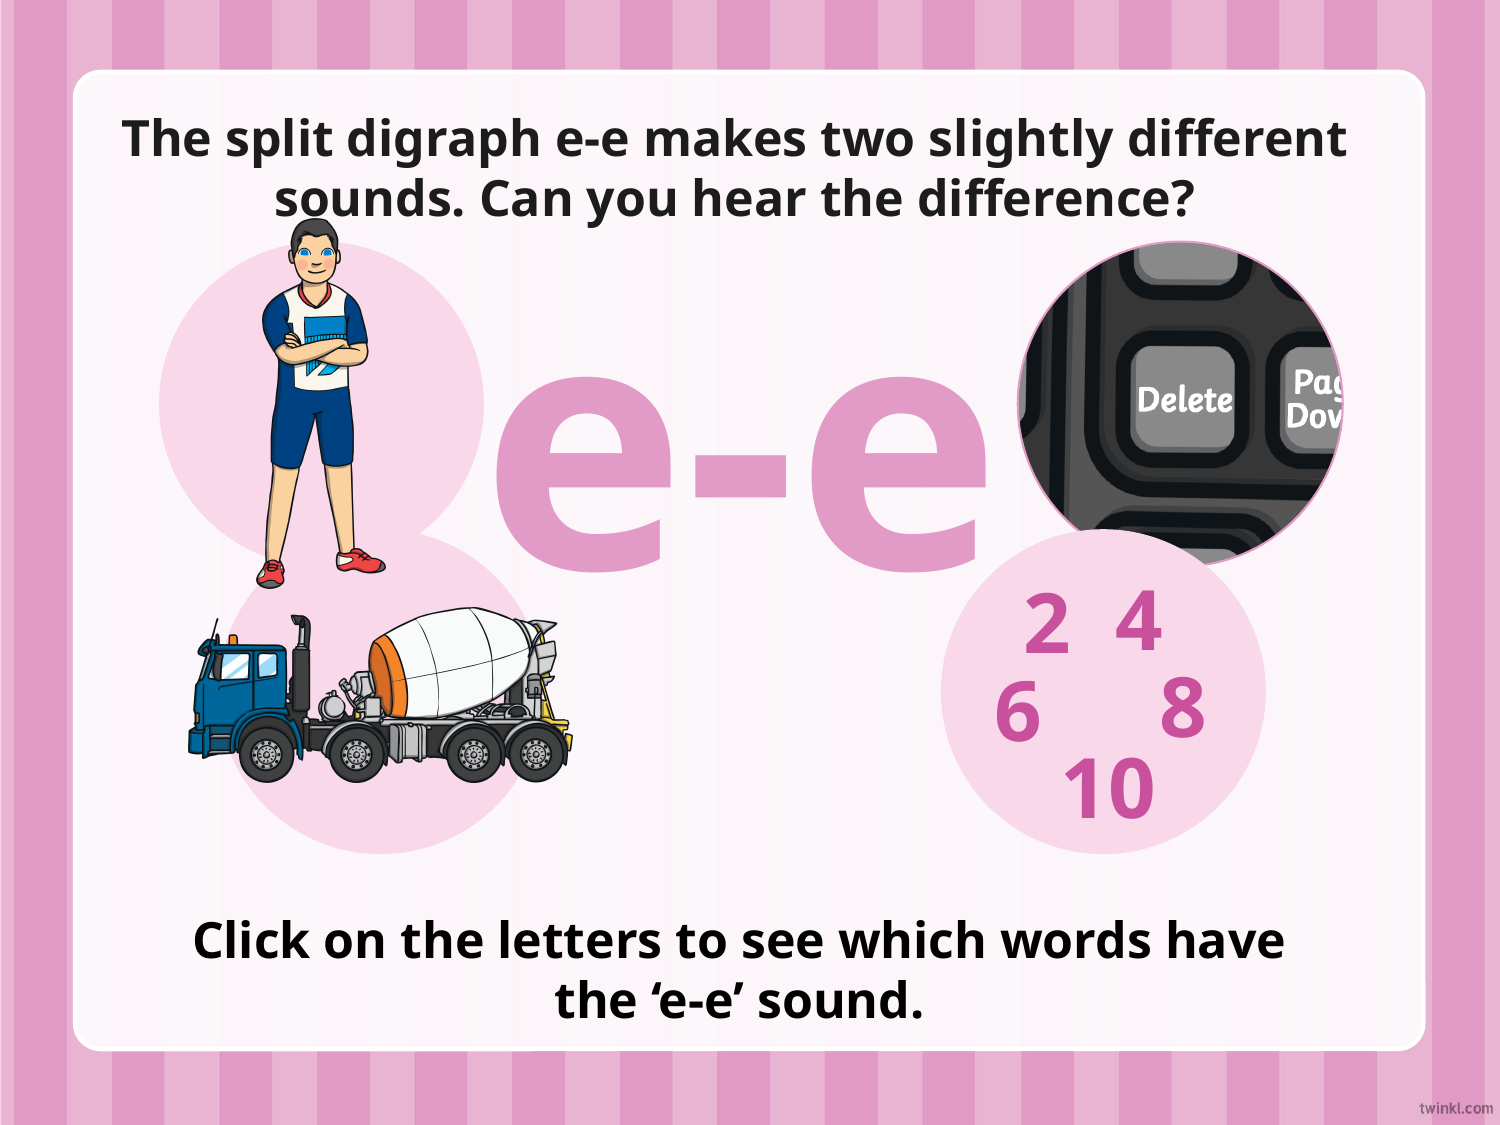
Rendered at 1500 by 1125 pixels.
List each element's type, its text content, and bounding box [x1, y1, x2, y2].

text_box The split digraph e-e makes two slightly different sounds. Can you hear the difference? [94, 98, 1376, 234]
text_box Click on the letters to see which words have the ‘e-e’ sound. [168, 901, 1311, 1037]
title e-e [484, 336, 1073, 578]
text_box [1016, 240, 1344, 544]
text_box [188, 529, 573, 855]
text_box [940, 529, 1266, 855]
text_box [158, 218, 484, 589]
picture [0, 0, 1500, 1125]
